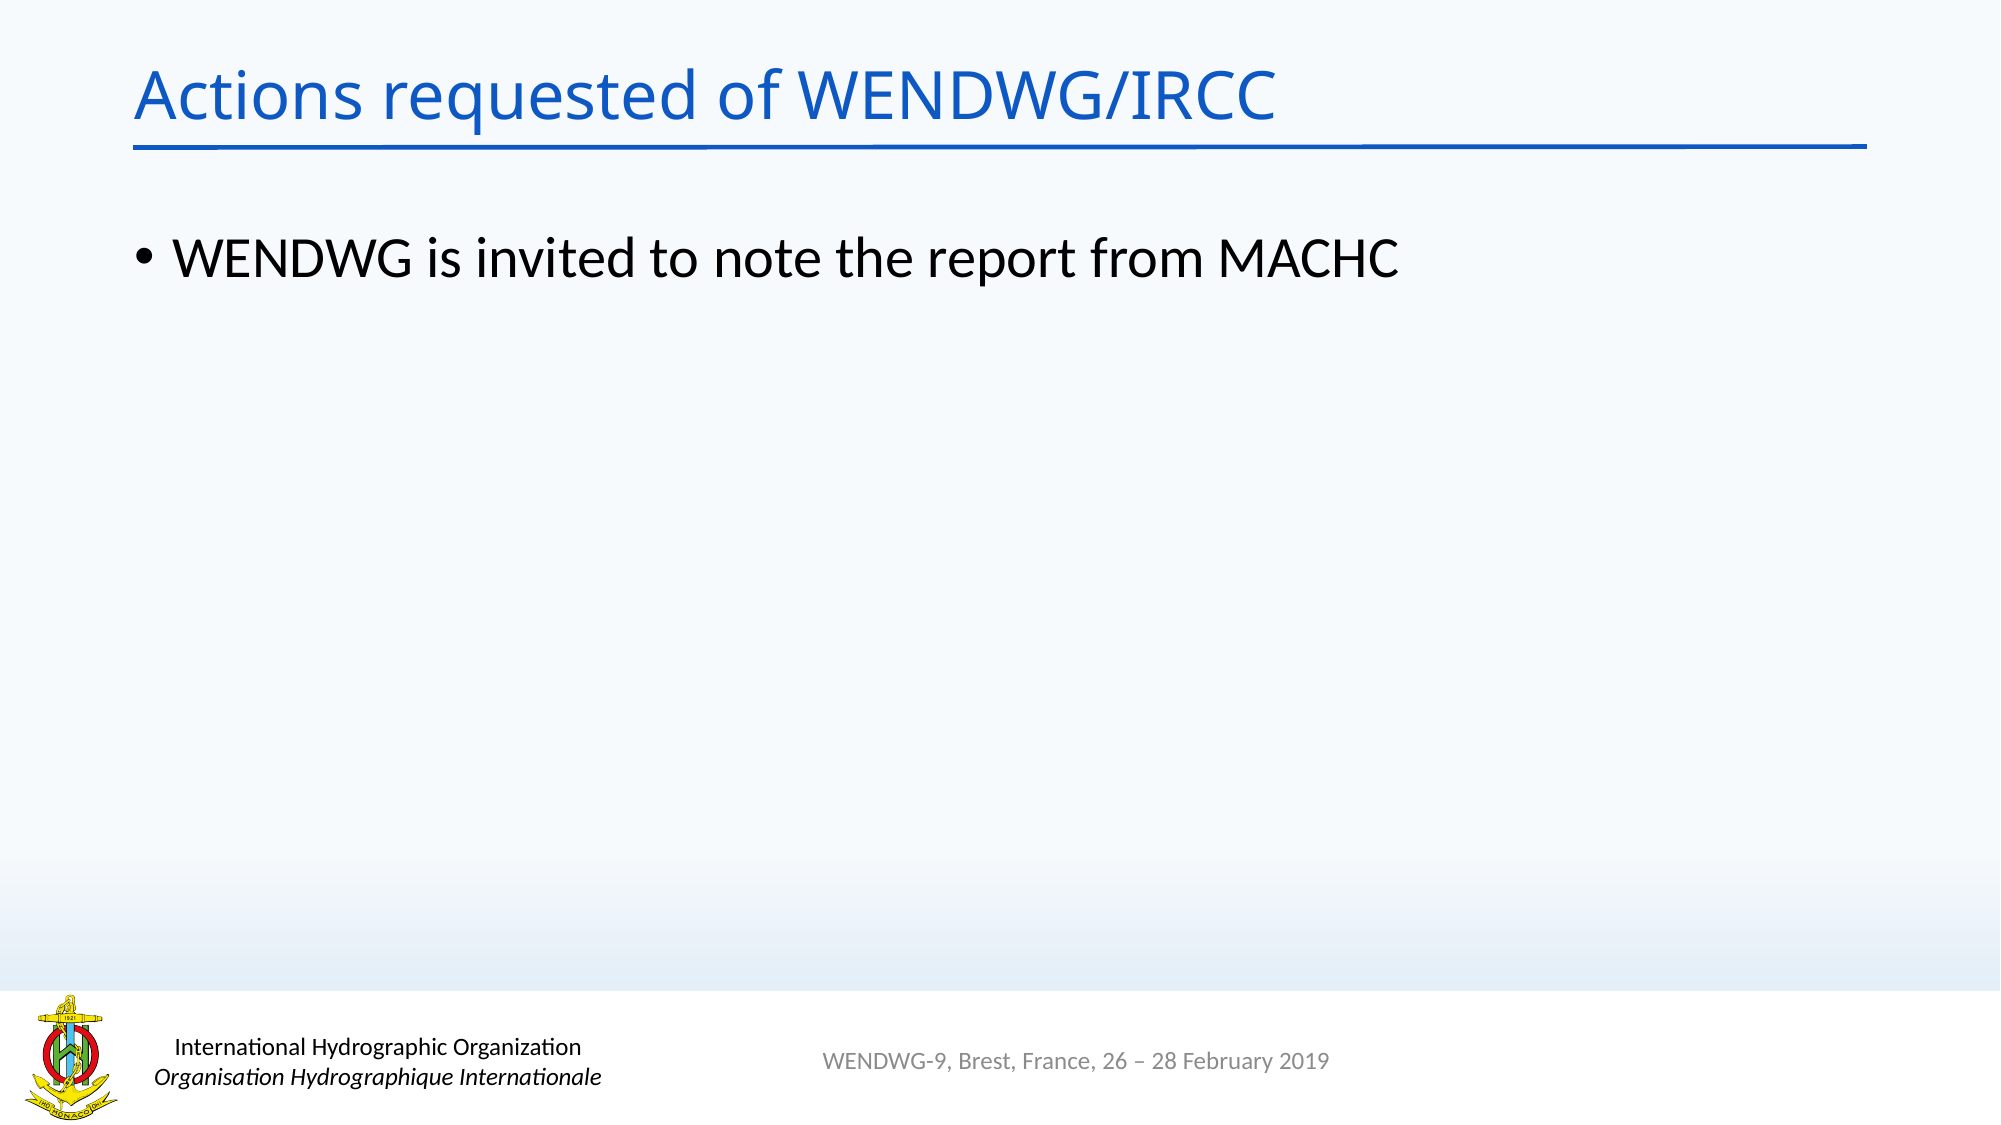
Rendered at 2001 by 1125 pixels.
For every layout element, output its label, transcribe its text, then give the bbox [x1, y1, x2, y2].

list WENDWG is invited to note the report from MACHC [119, 219, 1866, 964]
picture [17, 990, 122, 1125]
footer WENDWG-9, Brest, France, 26 – 28 February 2019 [739, 1029, 1415, 1090]
title Actions requested of WENDWG/IRCC [119, 45, 1593, 150]
